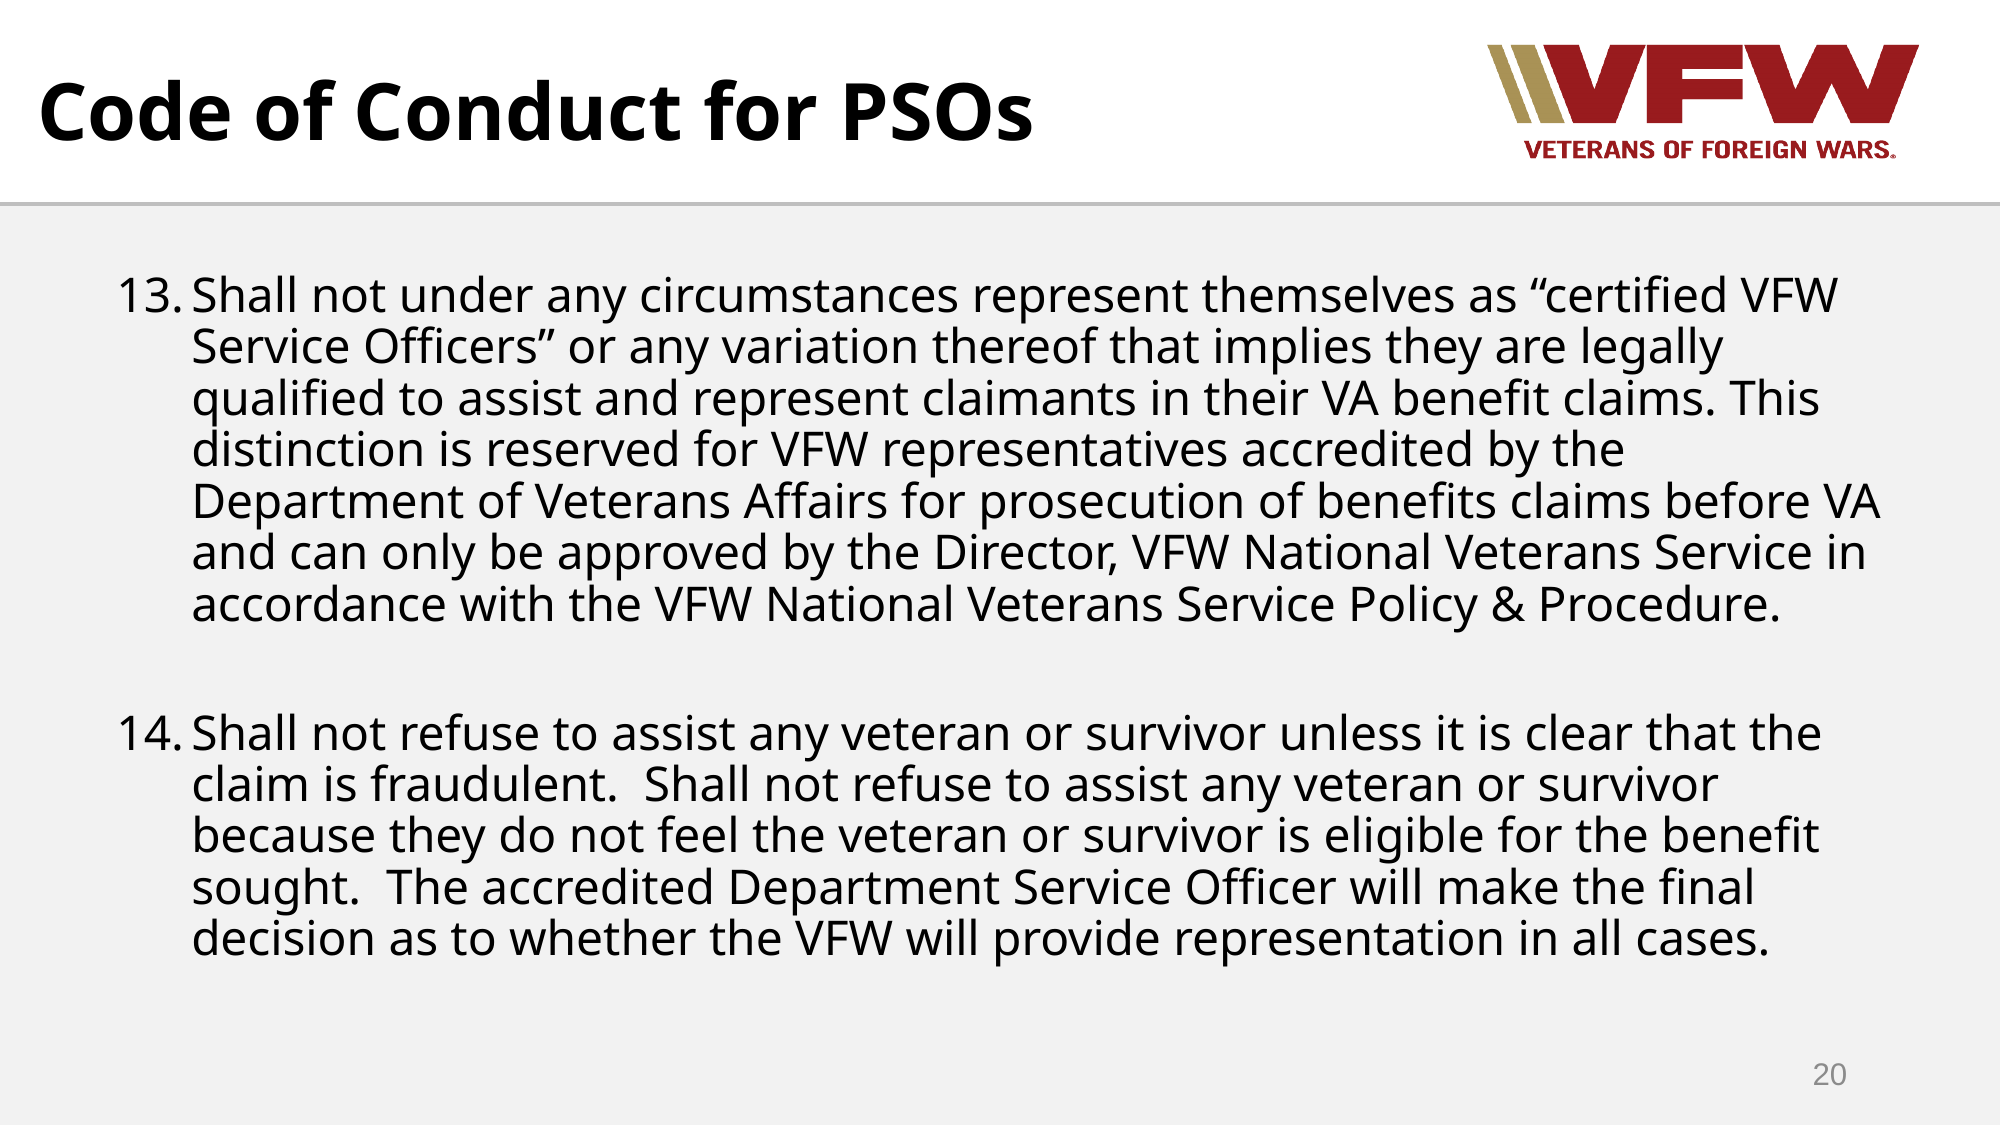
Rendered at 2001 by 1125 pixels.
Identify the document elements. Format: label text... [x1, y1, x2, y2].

list Shall not under any circumstances represent themselves as “certified VFW Service Officers” or any variation thereof that implies they are legally qualified to assist and represent claimants in their VA benefit claims. This distinction is reserved for VFW representatives accredited by the Department of Veterans Affairs for prosecution of benefits claims before VA and can only be approved by the Director, VFW National Veterans Service in accordance with the VFW National Veterans Service Policy & Procedure. Shall not refuse to assist any veteran or survivor unless it is clear that the claim is fraudulent. Shall not refuse to assist any veteran or survivor because they do not feel the veteran or survivor is eligible for the benefit sought. The accredited Department Service Officer will make the final decision as to whether the VFW will provide representation in all cases. [101, 263, 1900, 1057]
slide_number 20 [1412, 1042, 1863, 1103]
picture [1486, 44, 1920, 159]
text_box Code of Conduct for PSOs [22, 53, 1355, 164]
